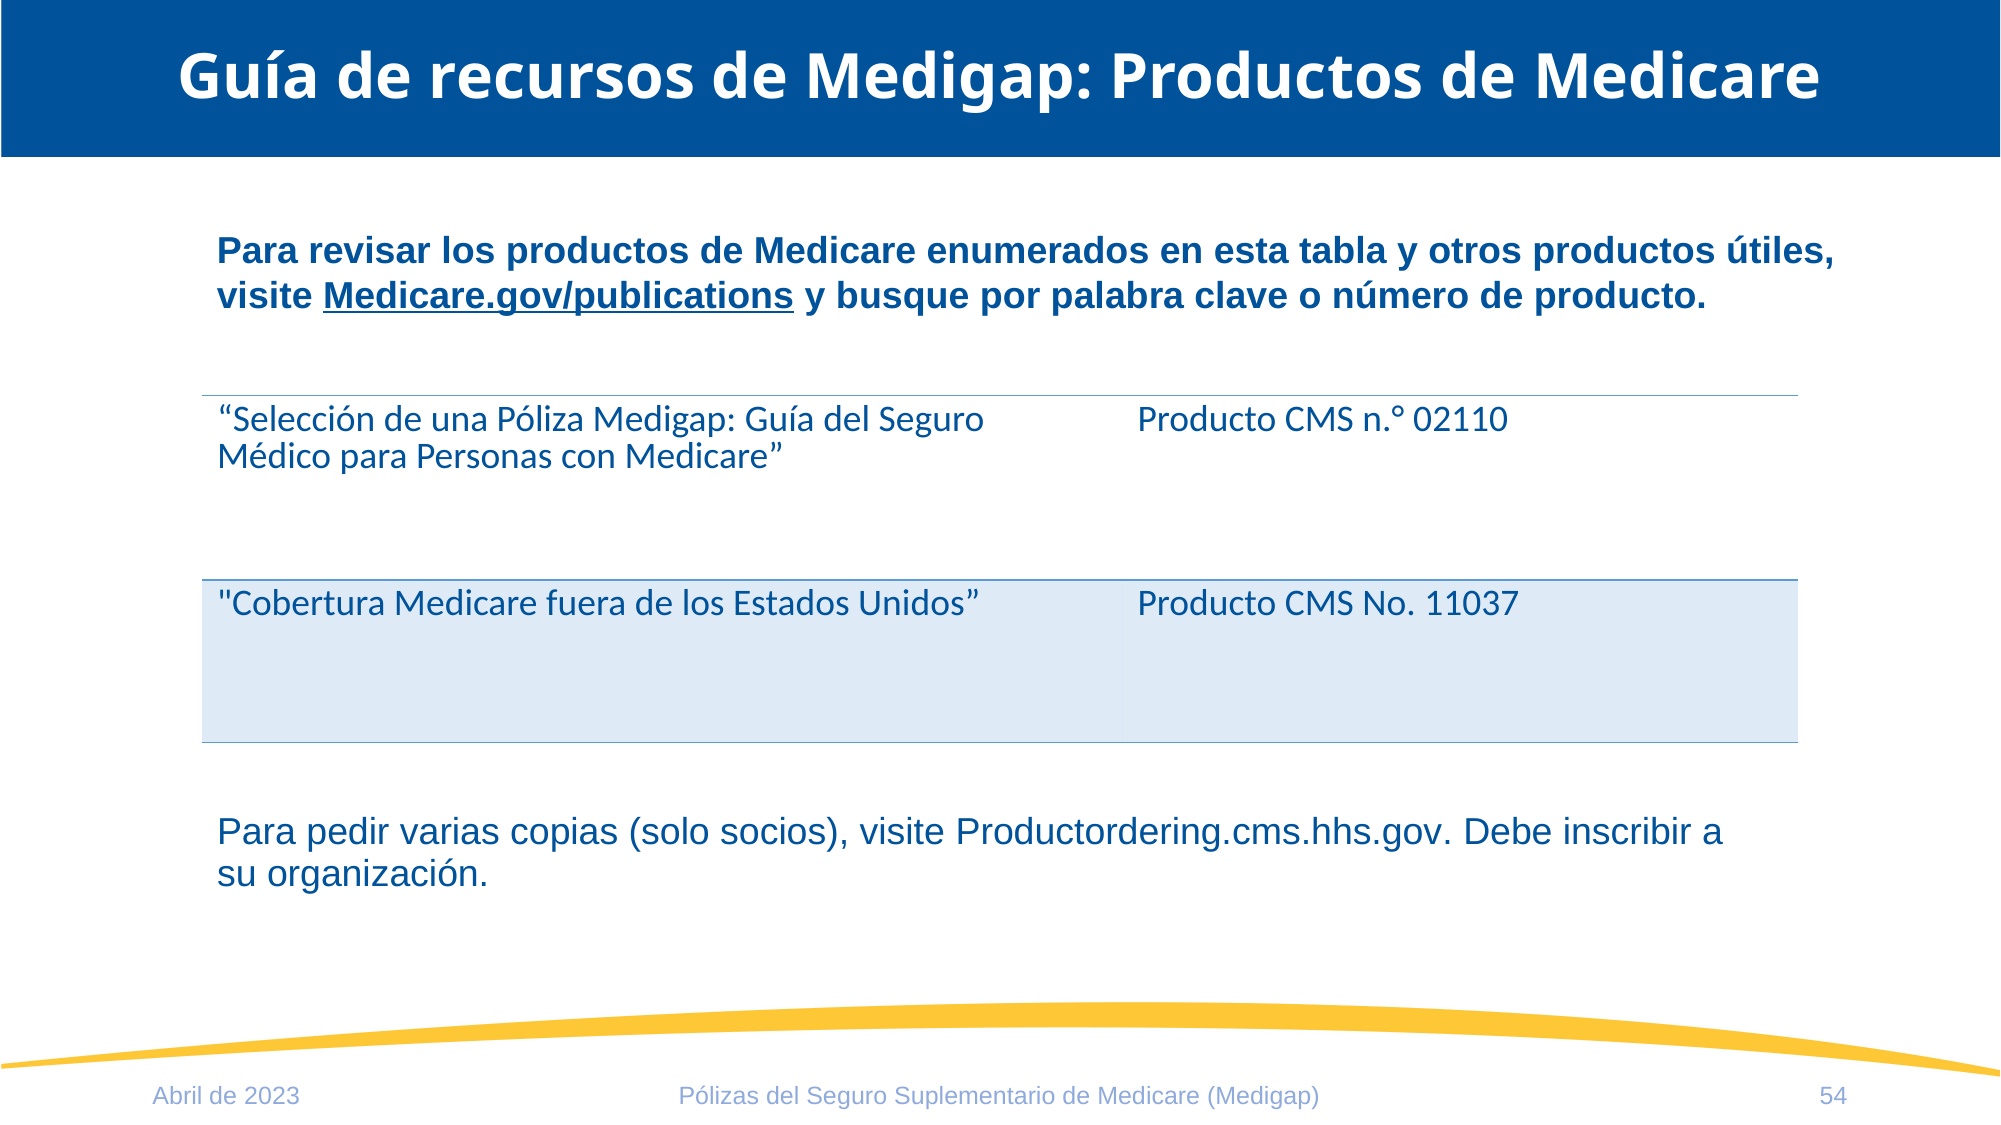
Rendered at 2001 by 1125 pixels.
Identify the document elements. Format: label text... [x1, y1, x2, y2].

title Guía de recursos de Medigap: Productos de Medicare [0, 0, 2000, 156]
picture [0, 0, 2001, 1125]
table_cell Producto CMS No. 11037 [1123, 581, 1798, 742]
slide_number Abril de 2023 [137, 1065, 588, 1125]
footer Pólizas del Seguro Suplementario de Medicare (Medigap) [662, 1065, 1338, 1125]
table_header “Selección de una Póliza Medigap: Guía del Seguro Médico para Personas con Medicare” [202, 396, 1123, 579]
text_box Para pedir varias copias (solo socios), visite Productordering.cms.hhs.gov. Debe inscribir a su organización. [202, 802, 1814, 955]
table_cell "Cobertura Medicare fuera de los Estados Unidos” [202, 581, 1123, 742]
table_header Producto CMS n.° 02110 [1123, 396, 1798, 579]
slide_number 54 [1412, 1065, 1863, 1125]
text_box Para revisar los productos de Medicare enumerados en esta tabla y otros productos útiles, visite Medicare.gov/publications y busque por palabra clave o número de producto. [202, 218, 1905, 394]
